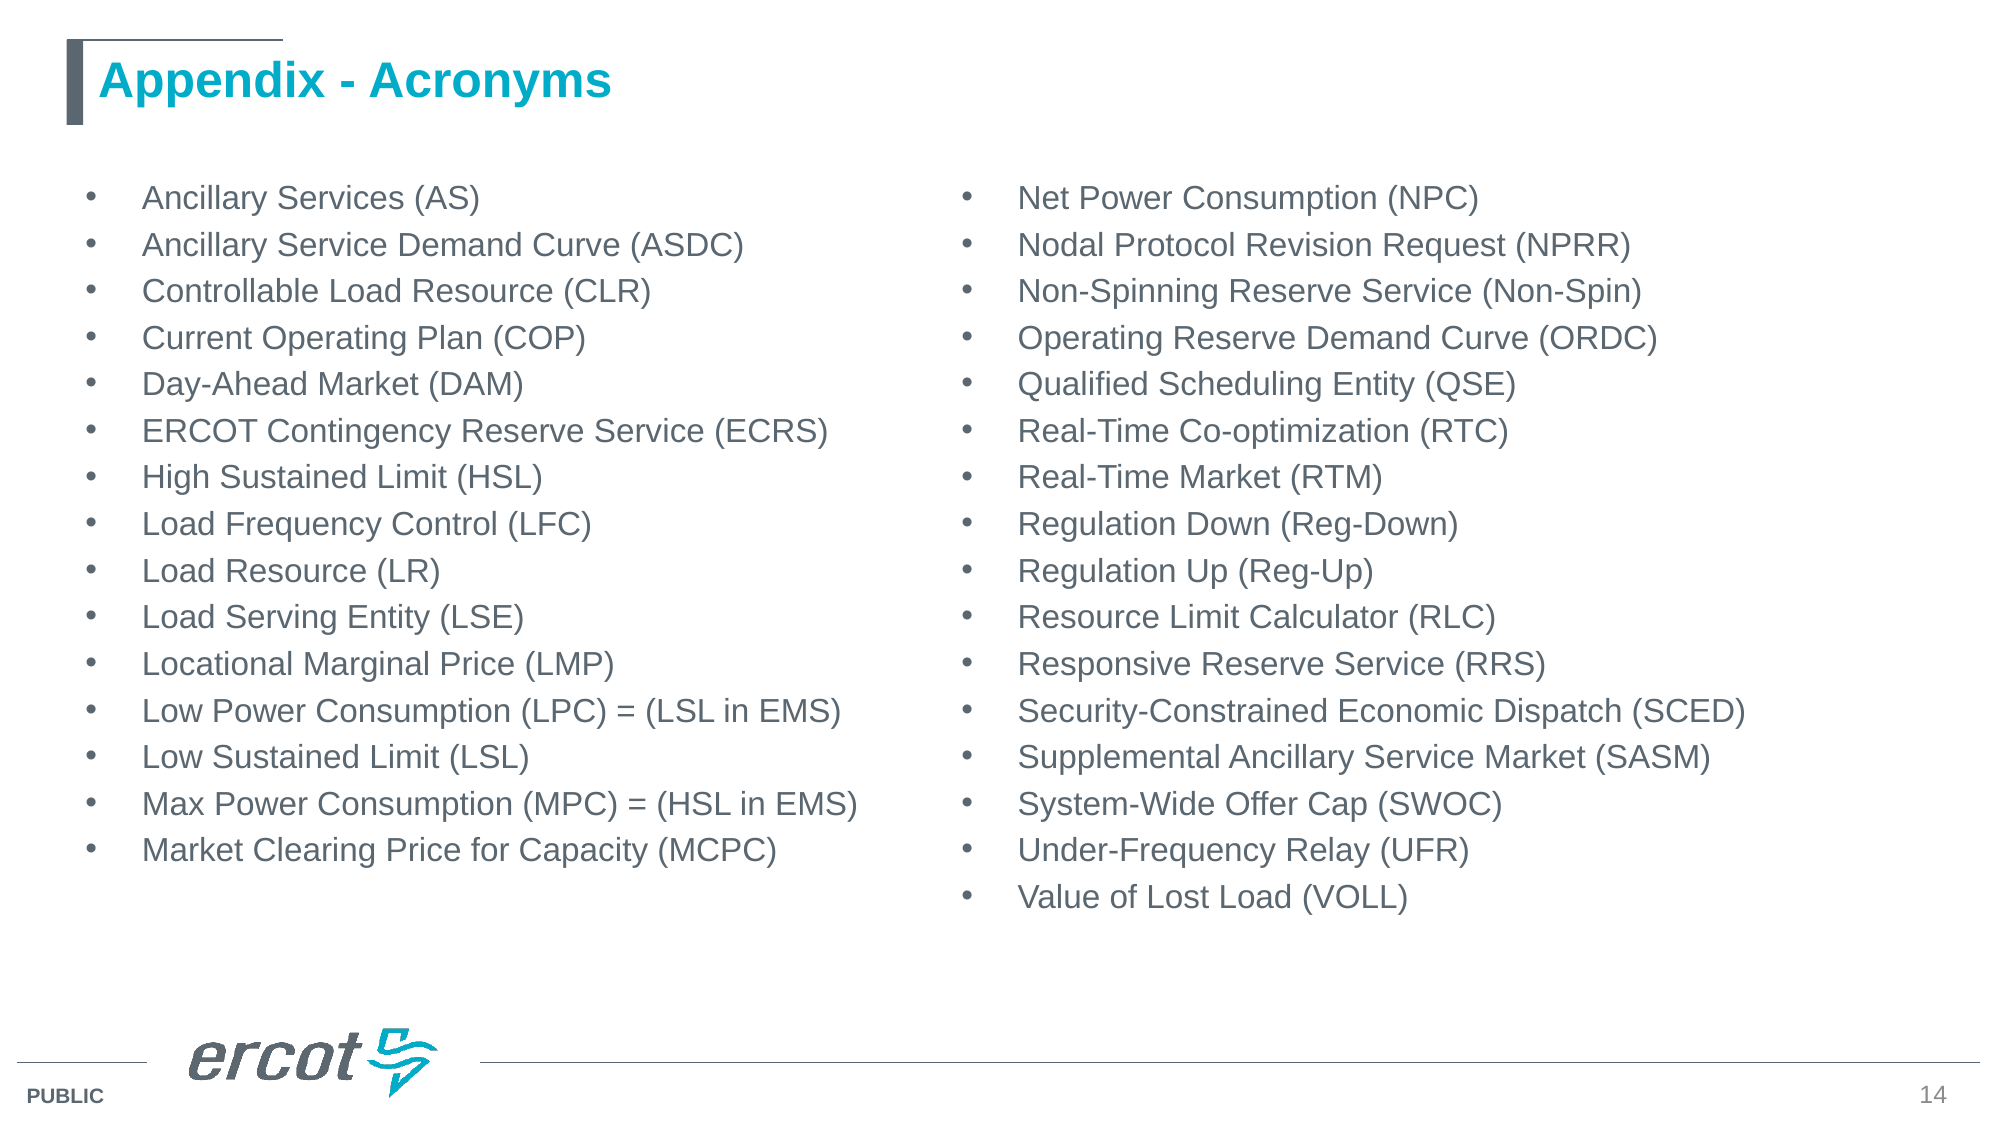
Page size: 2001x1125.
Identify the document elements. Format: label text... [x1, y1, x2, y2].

list Ancillary Services (AS) Ancillary Service Demand Curve (ASDC) Controllable Load Resource (CLR) Current Operating Plan (COP) Day-Ahead Market (DAM) ERCOT Contingency Reserve Service (ECRS) High Sustained Limit (HSL) Load Frequency Control (LFC) Load Resource (LR) Load Serving Entity (LSE) Locational Marginal Price (LMP) Low Power Consumption (LPC) = (LSL in EMS) Low Sustained Limit (LSL) Max Power Consumption (MPC) = (HSL in EMS) Market Clearing Price for Capacity (MCPC) [70, 168, 888, 957]
slide_number 14 [1883, 1076, 1984, 1112]
list Net Power Consumption (NPC) Nodal Protocol Revision Request (NPRR) Non-Spinning Reserve Service (Non-Spin) Operating Reserve Demand Curve (ORDC) Qualified Scheduling Entity (QSE) Real-Time Co-optimization (RTC) Real-Time Market (RTM) Regulation Down (Reg-Down) Regulation Up (Reg-Up) Resource Limit Calculator (RLC) Responsive Reserve Service (RRS) Security-Constrained Economic Dispatch (SCED) Supplemental Ancillary Service Market (SASM) System-Wide Offer Cap (SWOC) Under-Frequency Relay (UFR) Value of Lost Load (VOLL) [946, 168, 1822, 957]
picture [183, 1024, 442, 1100]
title Appendix - Acronyms [83, 39, 1934, 125]
